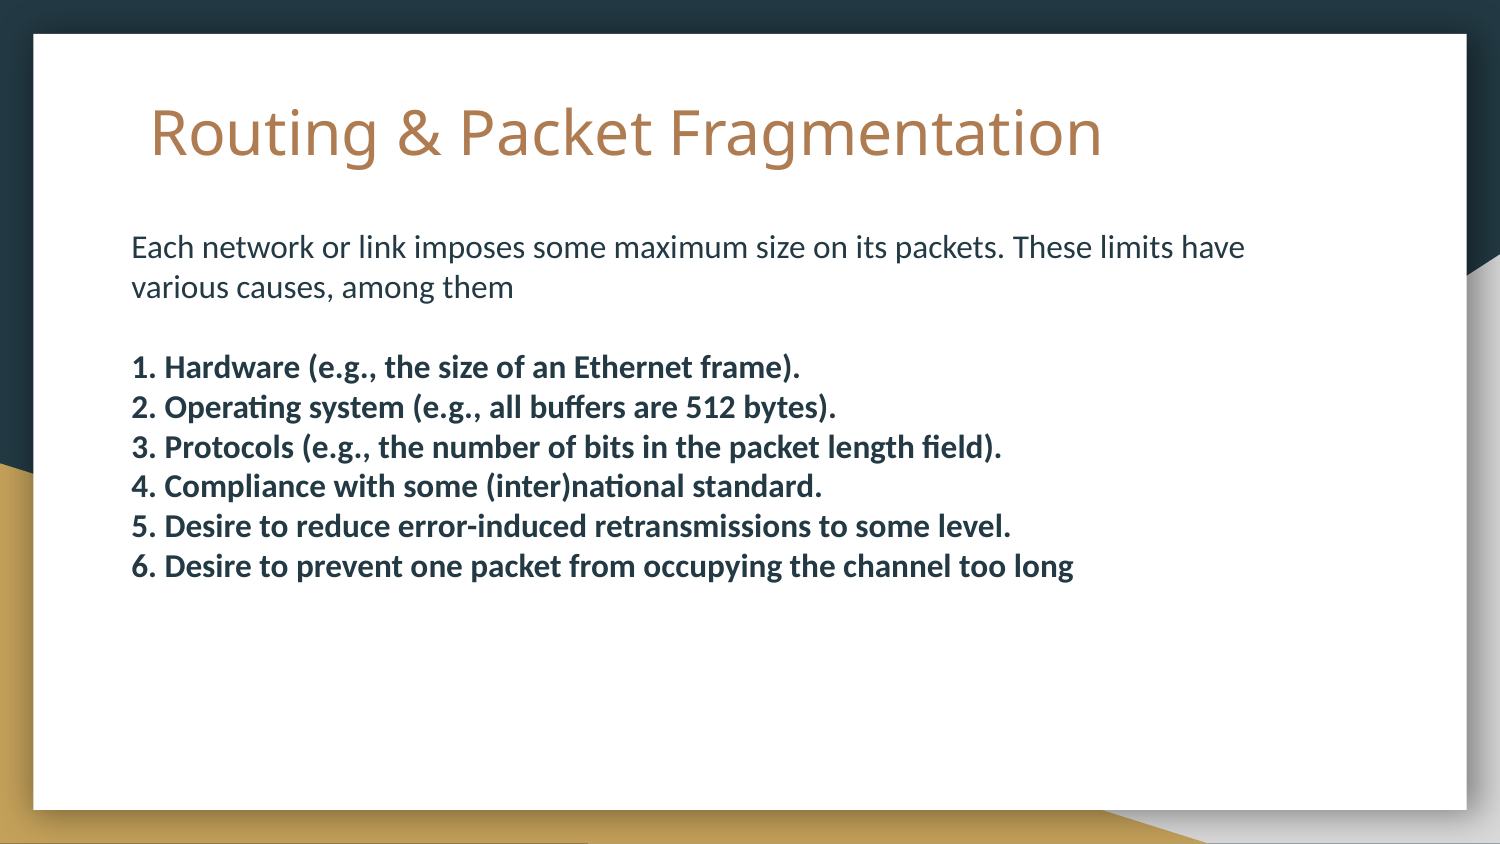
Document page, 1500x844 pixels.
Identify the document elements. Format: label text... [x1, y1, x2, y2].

title Routing & Packet Fragmentation [134, 78, 1366, 235]
text_box Each network or link imposes some maximum size on its packets. These limits have various causes, among them 1. Hardware (e.g., the size of an Ethernet frame). 2. Operating system (e.g., all buffers are 512 bytes). 3. Protocols (e.g., the number of bits in the packet length field). 4. Compliance with some (inter)national standard. 5. Desire to reduce error-induced retransmissions to some level. 6. Desire to prevent one packet from occupying the channel too long [116, 210, 1348, 520]
